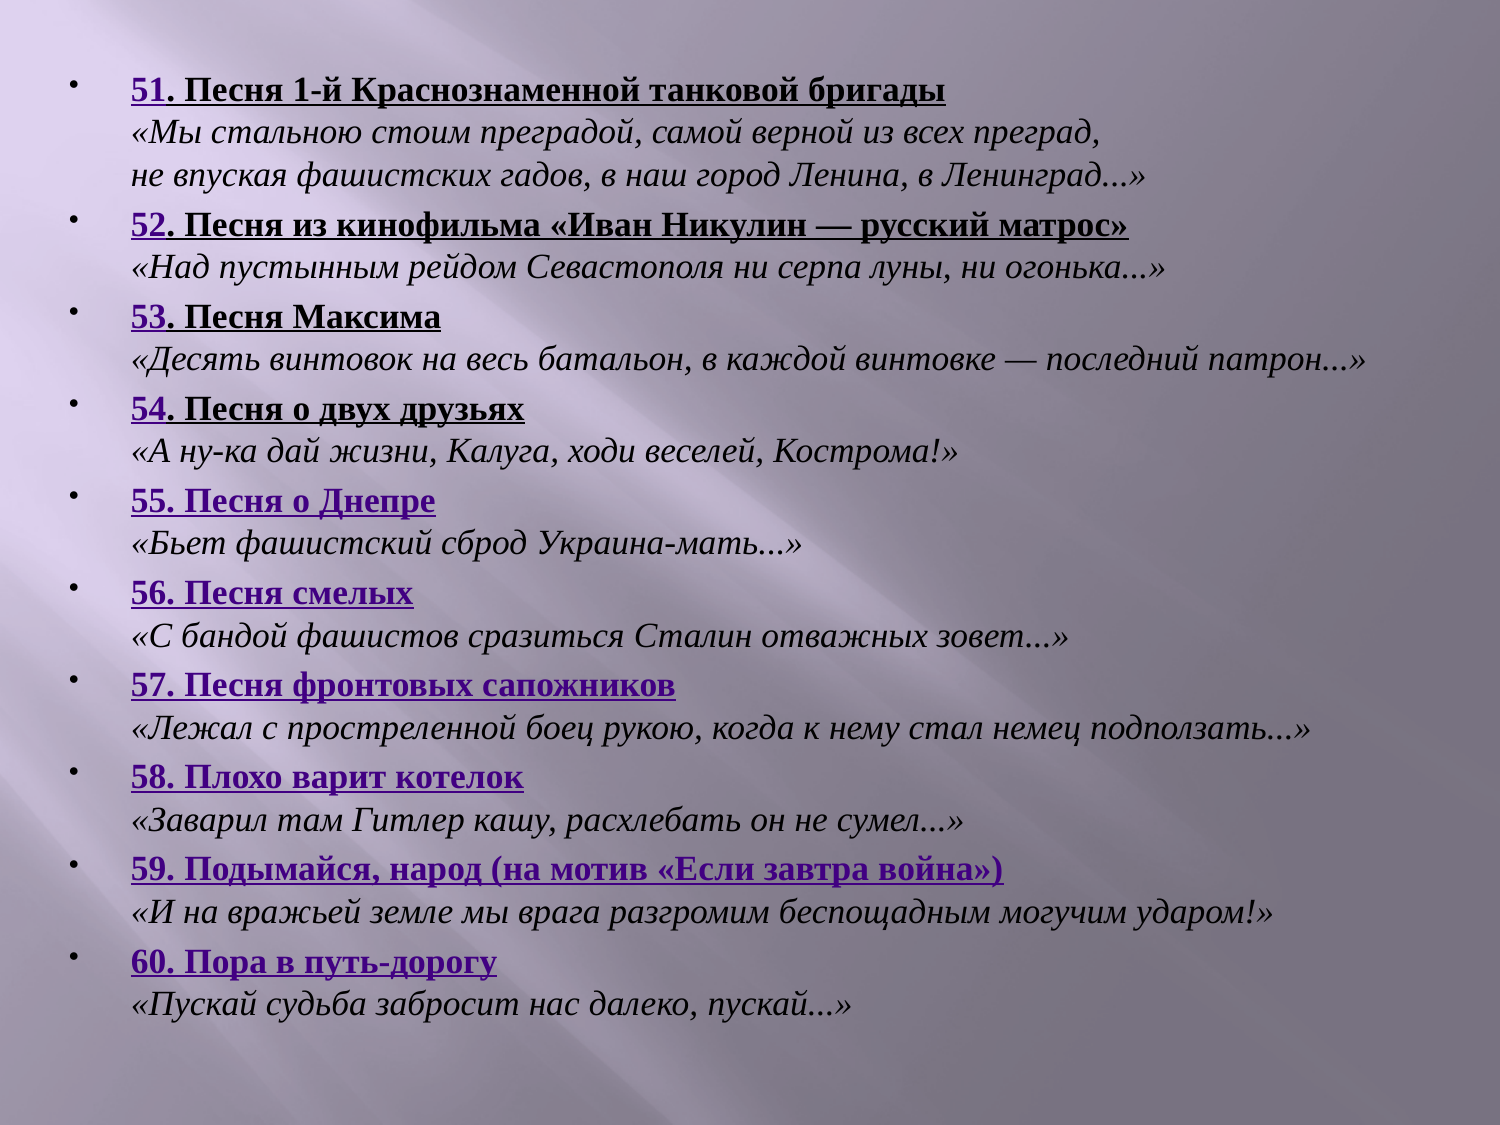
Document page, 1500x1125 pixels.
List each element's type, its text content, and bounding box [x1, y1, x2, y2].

list 51. Песня 1-й Краснознаменной танковой бригады «Мы стальною стоим преградой, самой верной из всех преград, не впуская фашистских гадов, в наш город Ленина, в Ленинград...» 52. Песня из кинофильма «Иван Никулин — русский матрос» «Над пустынным рейдом Севастополя ни серпа луны, ни огонька...» 53. Песня Максима «Десять винтовок на весь батальон, в каждой винтовке — последний патрон...» 54. Песня о двух друзьях «А ну-ка дай жизни, Калуга, ходи веселей, Кострома!» 55. Песня о Днепре «Бьет фашистский сброд Украина-мать...» 56. Песня смелых «С бандой фашистов сразиться Сталин отважных зовет...» 57. Песня фронтовых сапожников «Лежал с простреленной боец рукою, когда к нему стал немец подползать...» 58. Плохо варит котелок «Заварил там Гитлер кашу, расхлебать он не сумел...» 59. Подымайся, народ (на мотив «Если завтра война») «И на вражьей земле мы врага разгромим беспощадным могучим ударом!» 60. Пора в путь-дорогу «Пускай судьба забросит нас далеко, пускай...» [35, 58, 1454, 1125]
